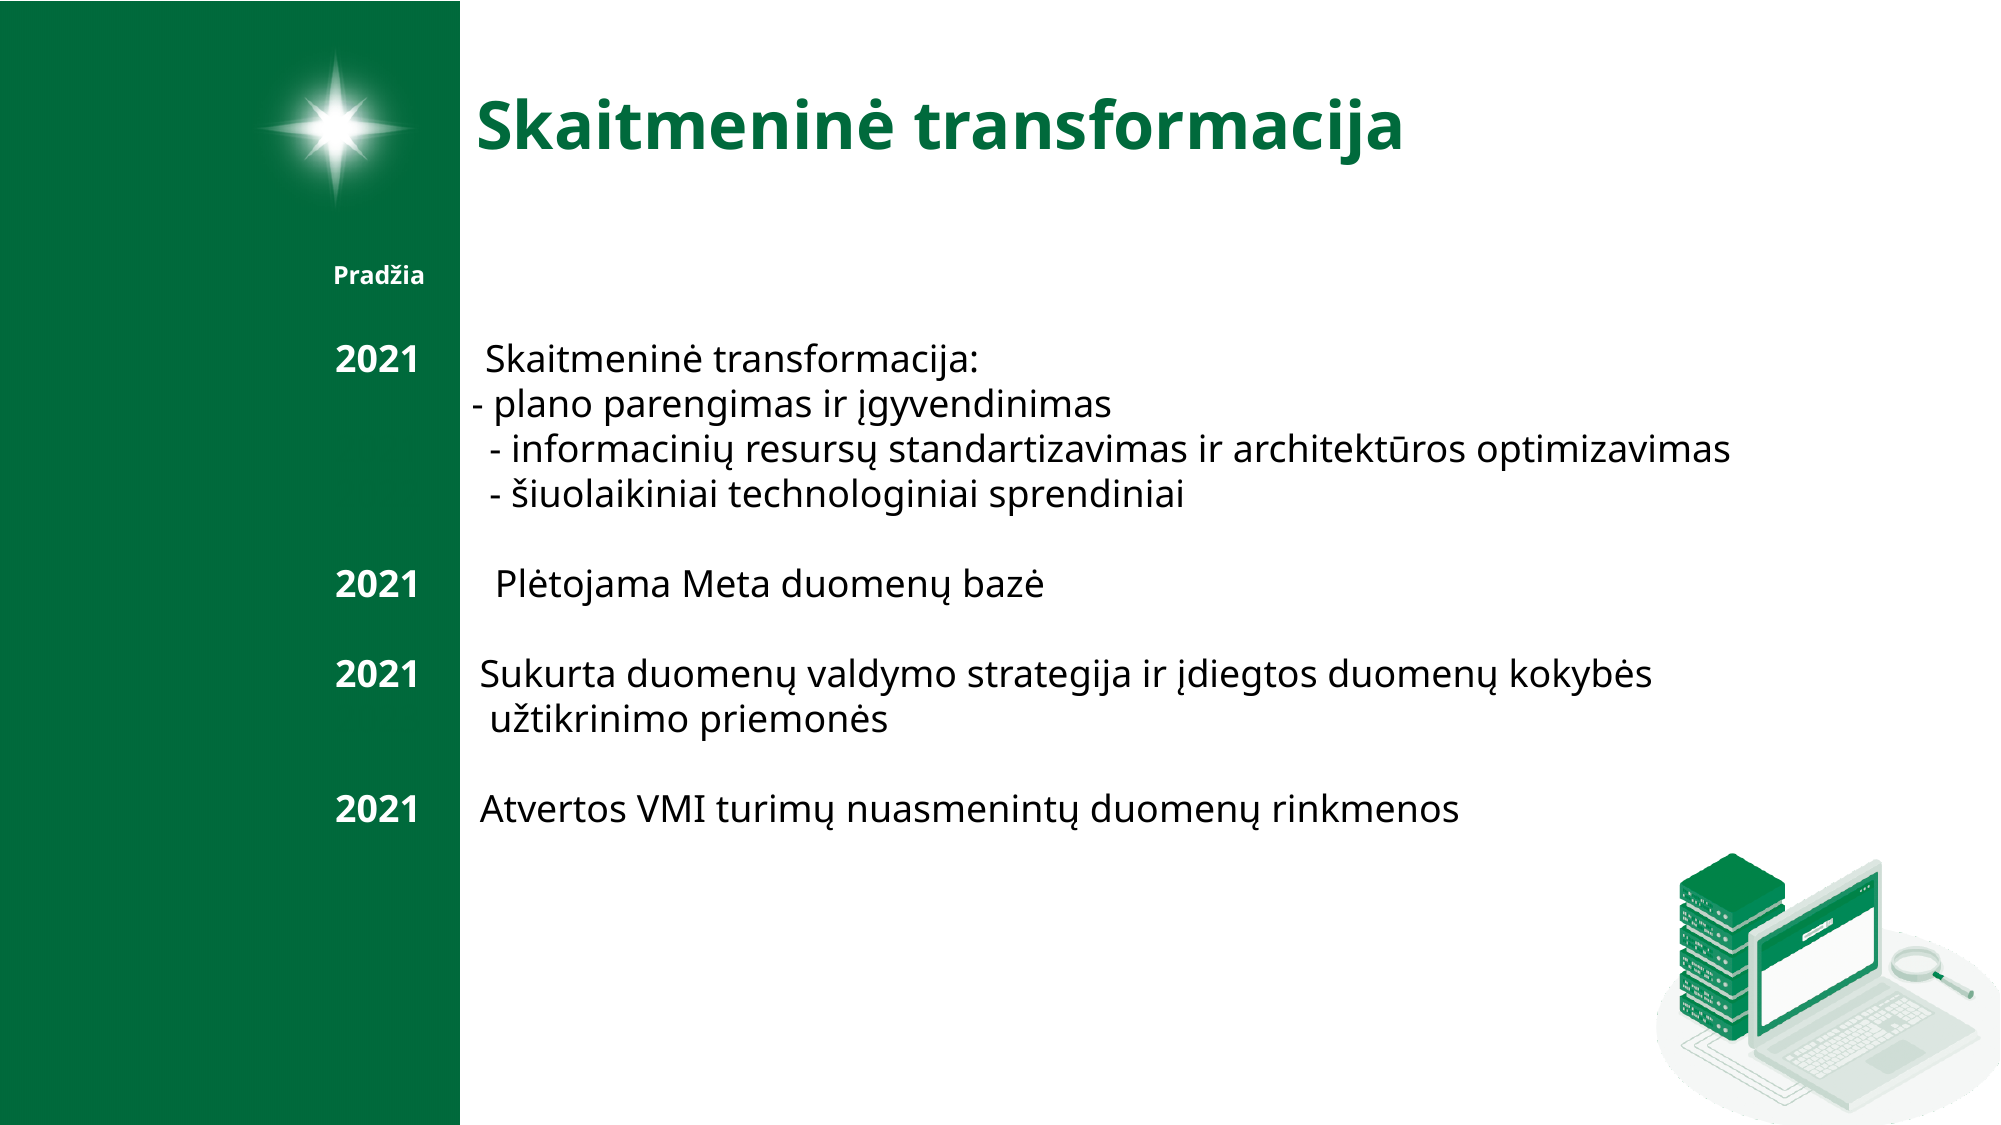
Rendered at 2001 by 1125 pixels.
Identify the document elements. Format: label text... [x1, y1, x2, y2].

text_box Skaitmeninė transformacija [461, 75, 1422, 170]
text_box 2021 Skaitmeninė transformacija: - plano parengimas ir įgyvendinimas - informacinių resursų standartizavimas ir architektūros optimizavimas - šiuolaikiniai technologiniai sprendiniai 2021 Plėtojama Meta duomenų bazė 2021 Sukurta duomenų valdymo strategija ir įdiegtos duomenų kokybės užtikrinimo priemonės 2021 Atvertos VMI turimų nuasmenintų duomenų rinkmenos [460, 327, 1765, 928]
picture [0, 1, 460, 1125]
picture [1645, 779, 2000, 1125]
